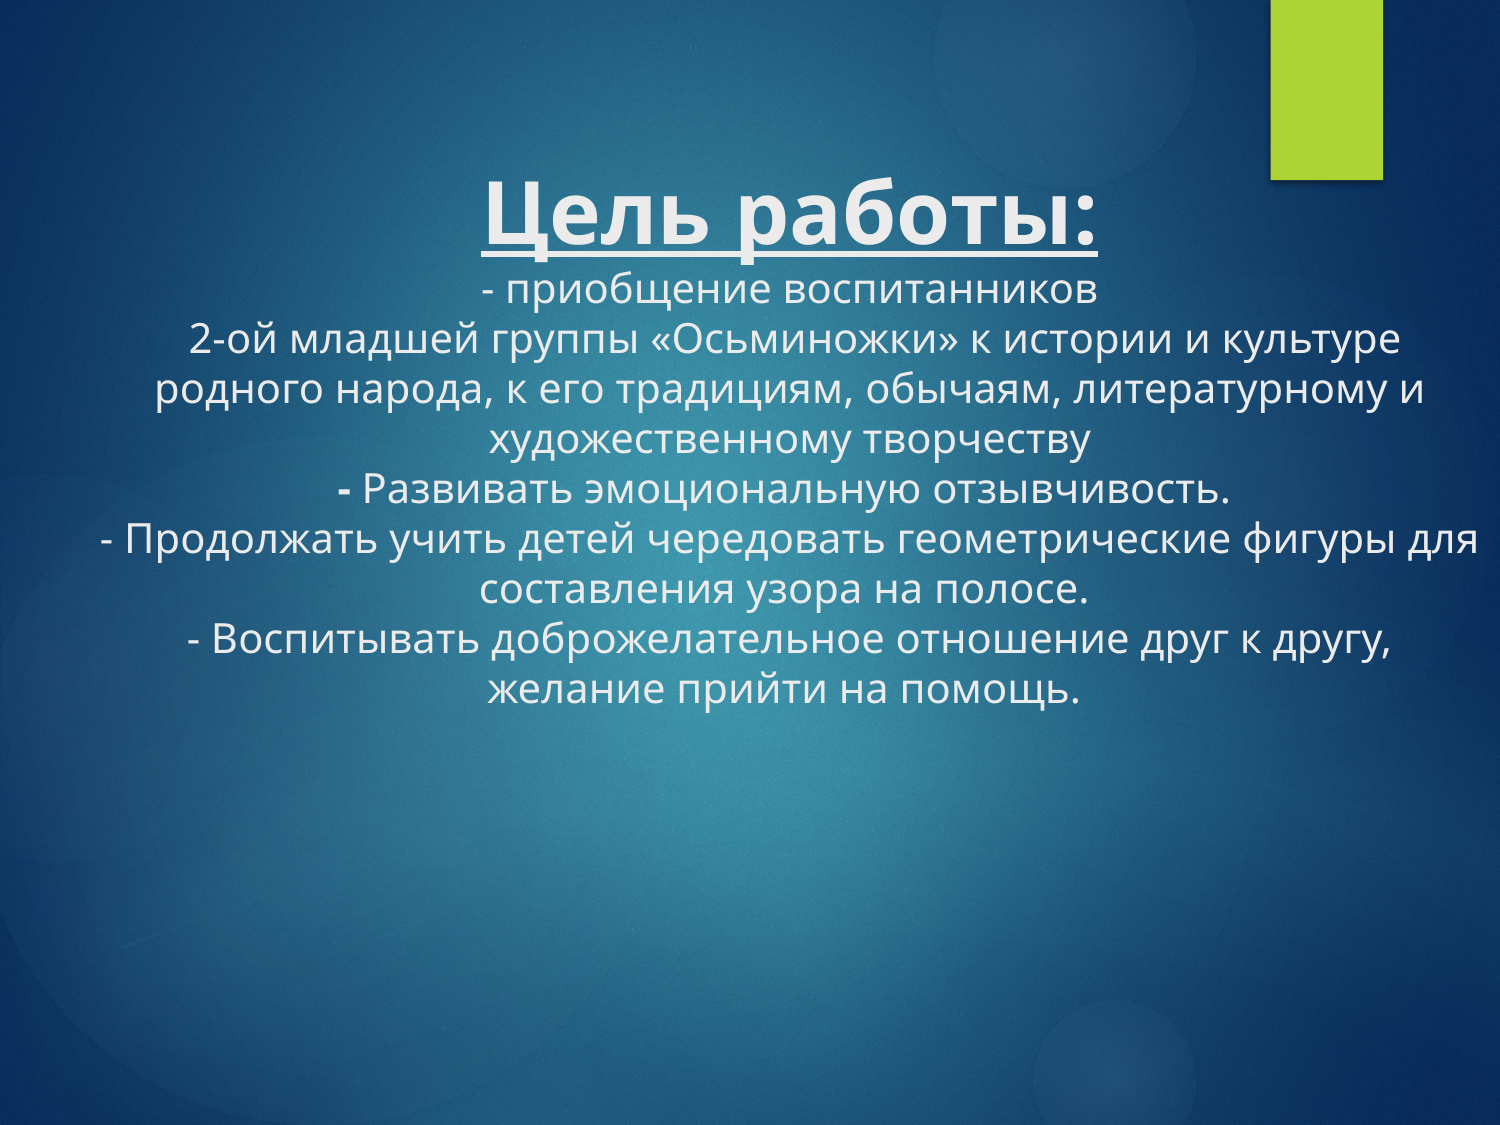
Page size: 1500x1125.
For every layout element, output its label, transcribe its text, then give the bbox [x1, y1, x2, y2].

title Цель работы: - приобщение воспитанников 2-ой младшей группы «Осьминожки» к истории и культуре родного народа, к его традициям, обычаям, литературному и художественному творчеству - Развивать эмоциональную отзывчивость. - Продолжать учить детей чередовать геометрические фигуры для составления узора на полосе. - Воспитывать доброжелательное отношение друг к другу, желание прийти на помощь. [79, 149, 1500, 980]
